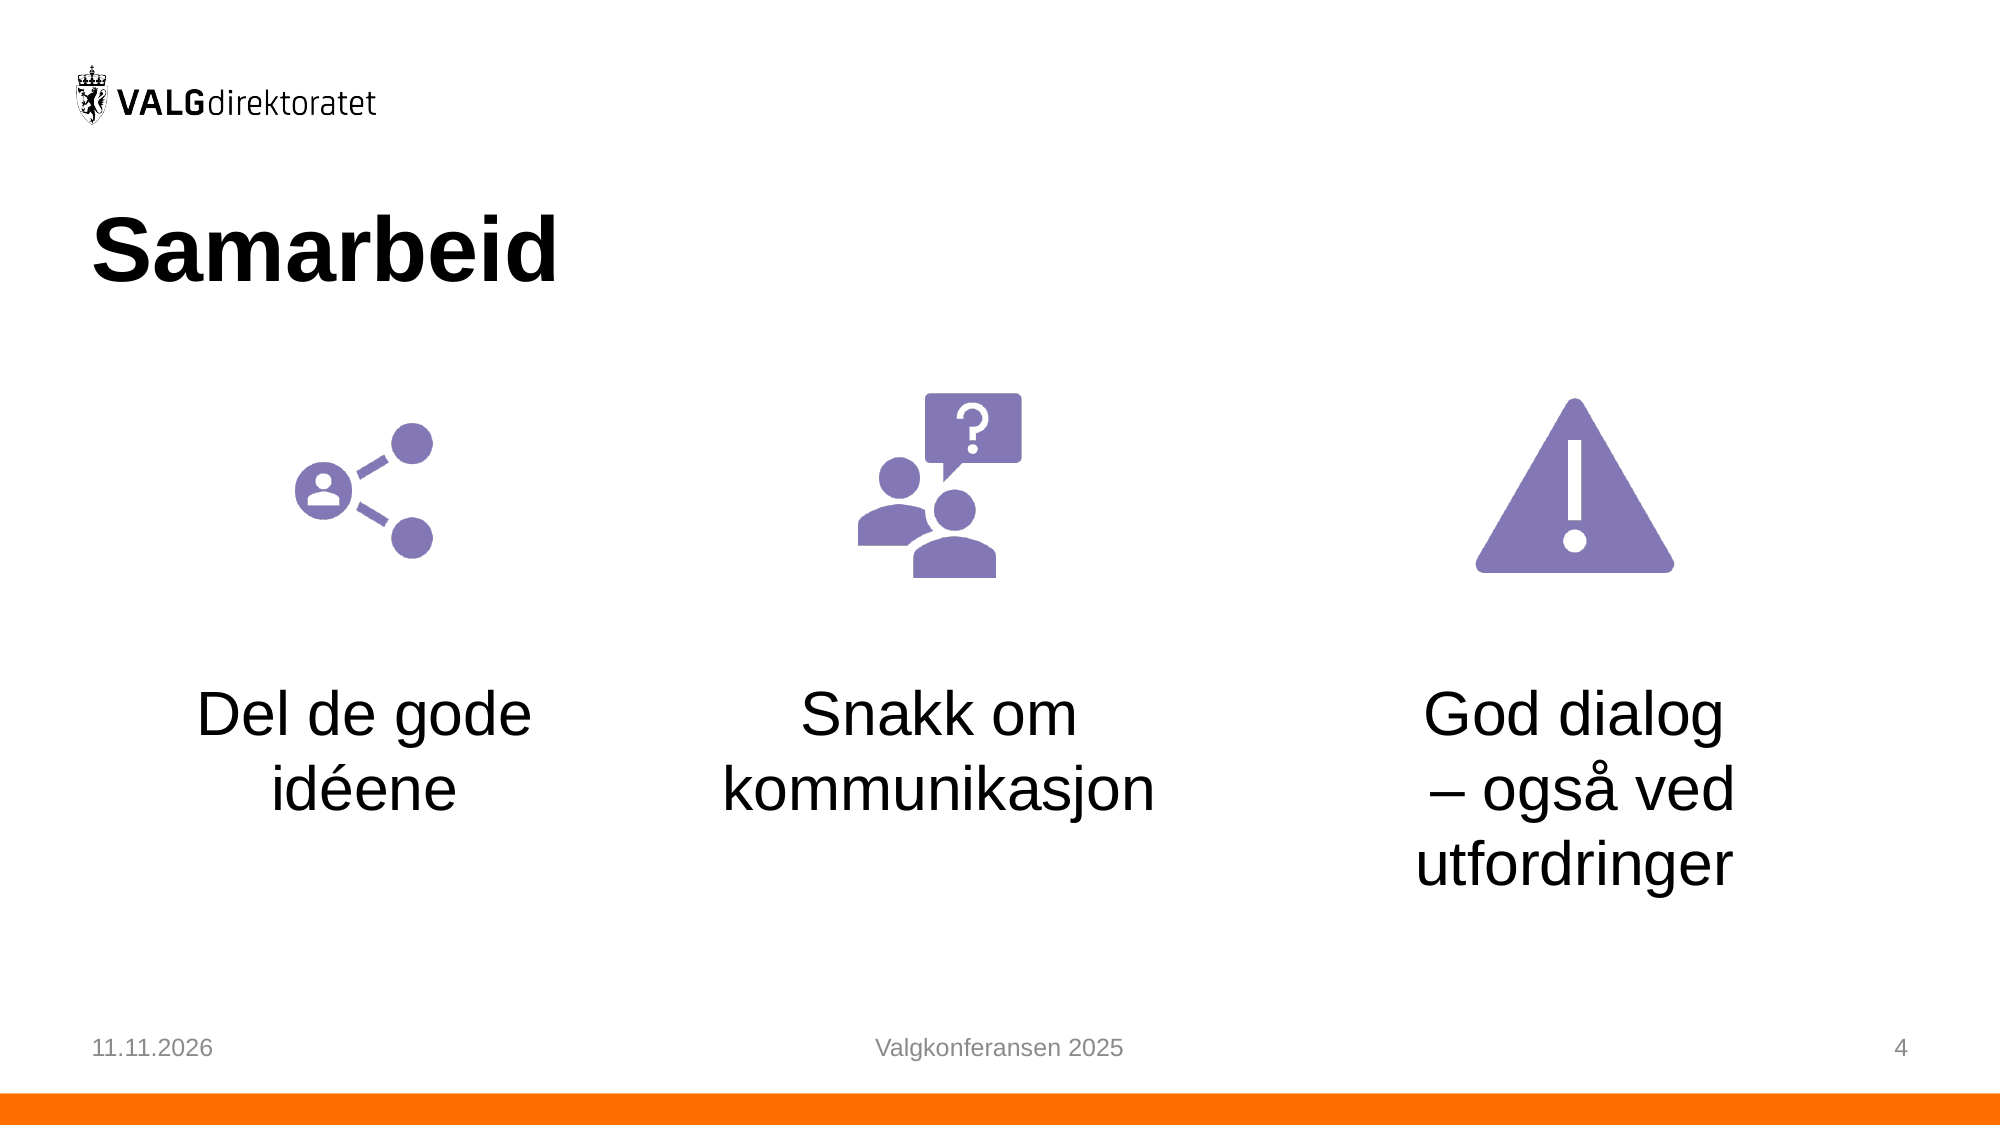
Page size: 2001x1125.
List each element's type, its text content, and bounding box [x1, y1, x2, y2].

title Samarbeid [76, 142, 1924, 282]
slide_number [76, 1016, 527, 1077]
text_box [76, 282, 1924, 983]
footer Valgkonferansen 2025 [662, 1016, 1338, 1077]
slide_number 4 [1473, 1016, 1924, 1077]
picture [76, 65, 376, 125]
